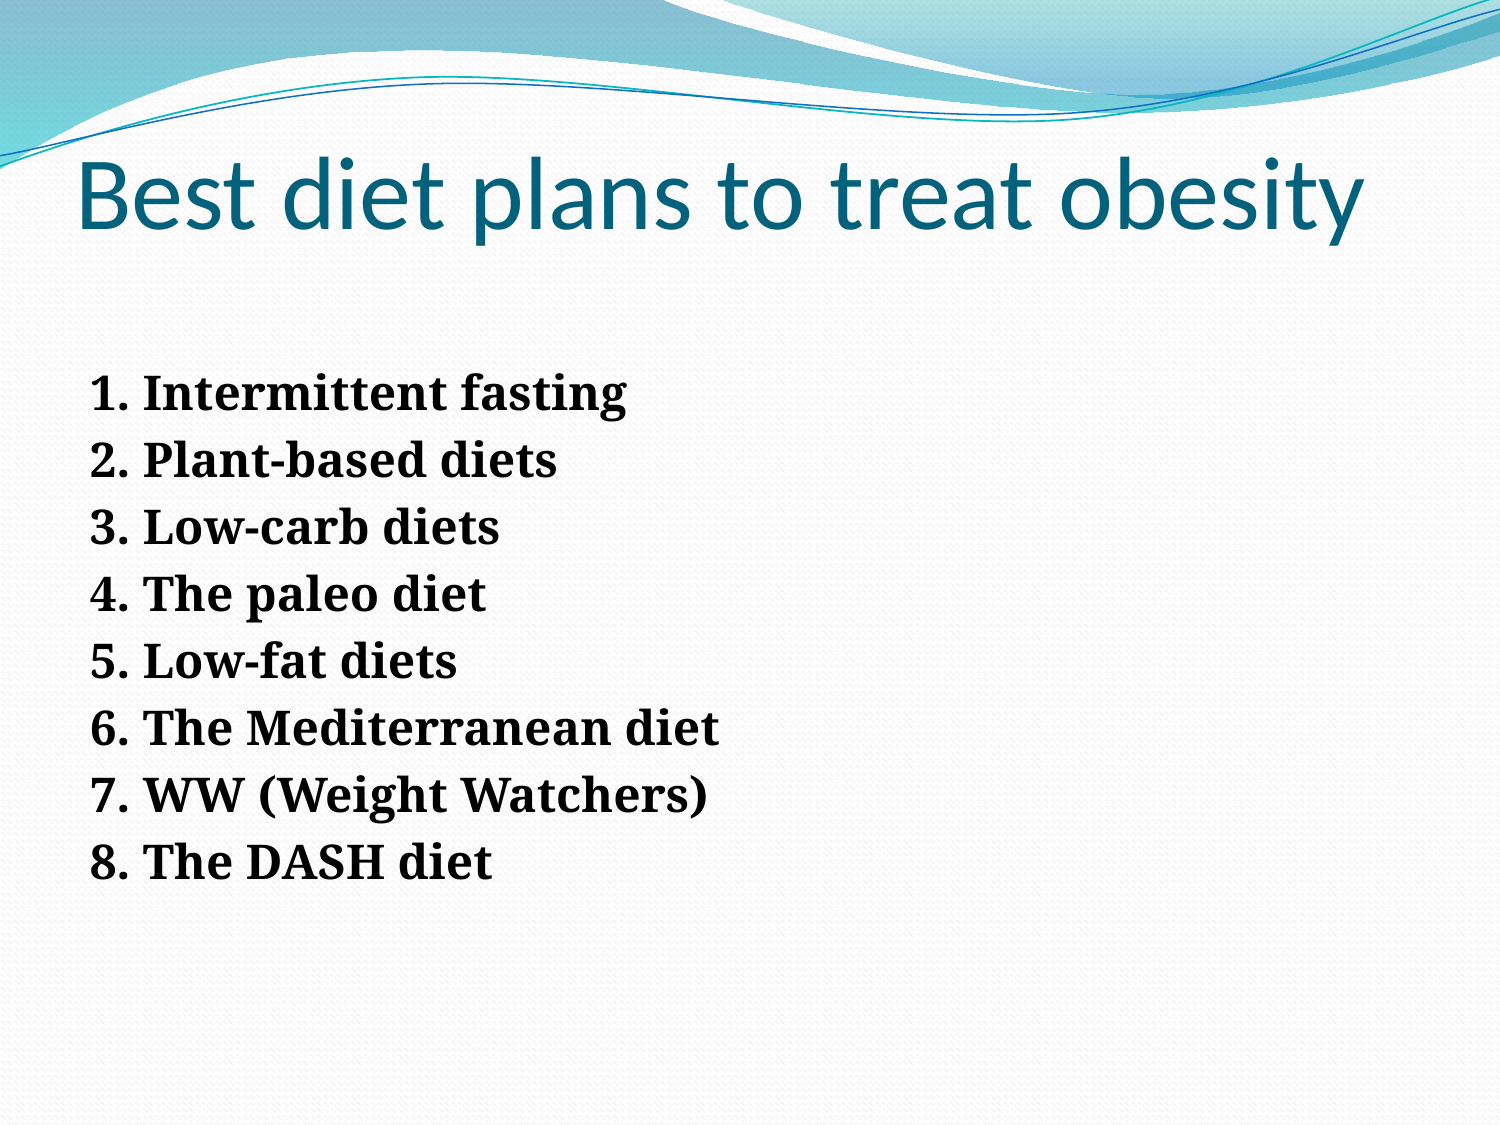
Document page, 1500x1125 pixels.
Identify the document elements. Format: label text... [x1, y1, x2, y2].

title Best diet plans to treat obesity [75, 62, 1425, 250]
list 1. Intermittent fasting 2. Plant-based diets 3. Low-carb diets 4. The paleo diet 5. Low-fat diets 6. The Mediterranean diet 7. WW (Weight Watchers) 8. The DASH diet [75, 287, 1425, 1088]
